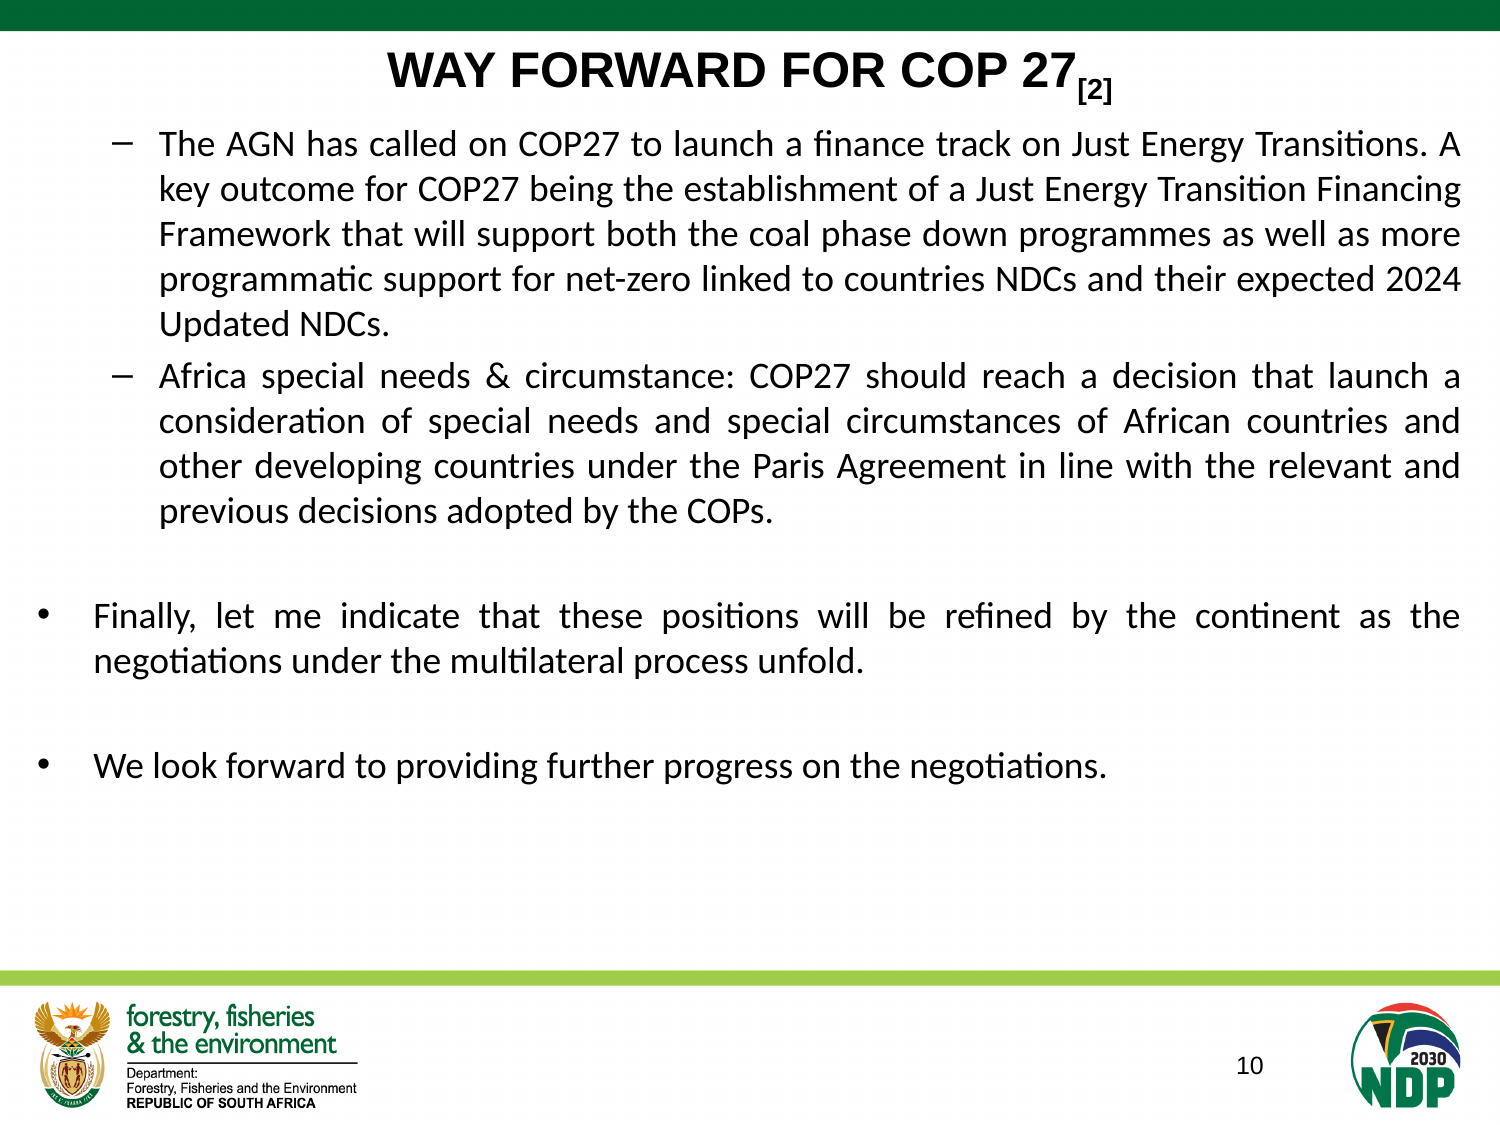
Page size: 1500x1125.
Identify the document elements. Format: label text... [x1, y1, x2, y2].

slide_number 10 [1074, 1042, 1425, 1103]
title WAY FORWARD FOR COP 27[2] [22, 16, 1478, 110]
picture [0, 0, 1500, 1125]
list The AGN has called on COP27 to launch a finance track on Just Energy Transitions. A key outcome for COP27 being the establishment of a Just Energy Transition Financing Framework that will support both the coal phase down programmes as well as more programmatic support for net-zero linked to countries NDCs and their expected 2024 Updated NDCs. Africa special needs & circumstance: COP27 should reach a decision that launch a consideration of special needs and special circumstances of African countries and other developing countries under the Paris Agreement in line with the relevant and previous decisions adopted by the COPs. Finally, let me indicate that these positions will be refined by the continent as the negotiations under the multilateral process unfold. We look forward to providing further progress on the negotiations. [22, 110, 1478, 964]
